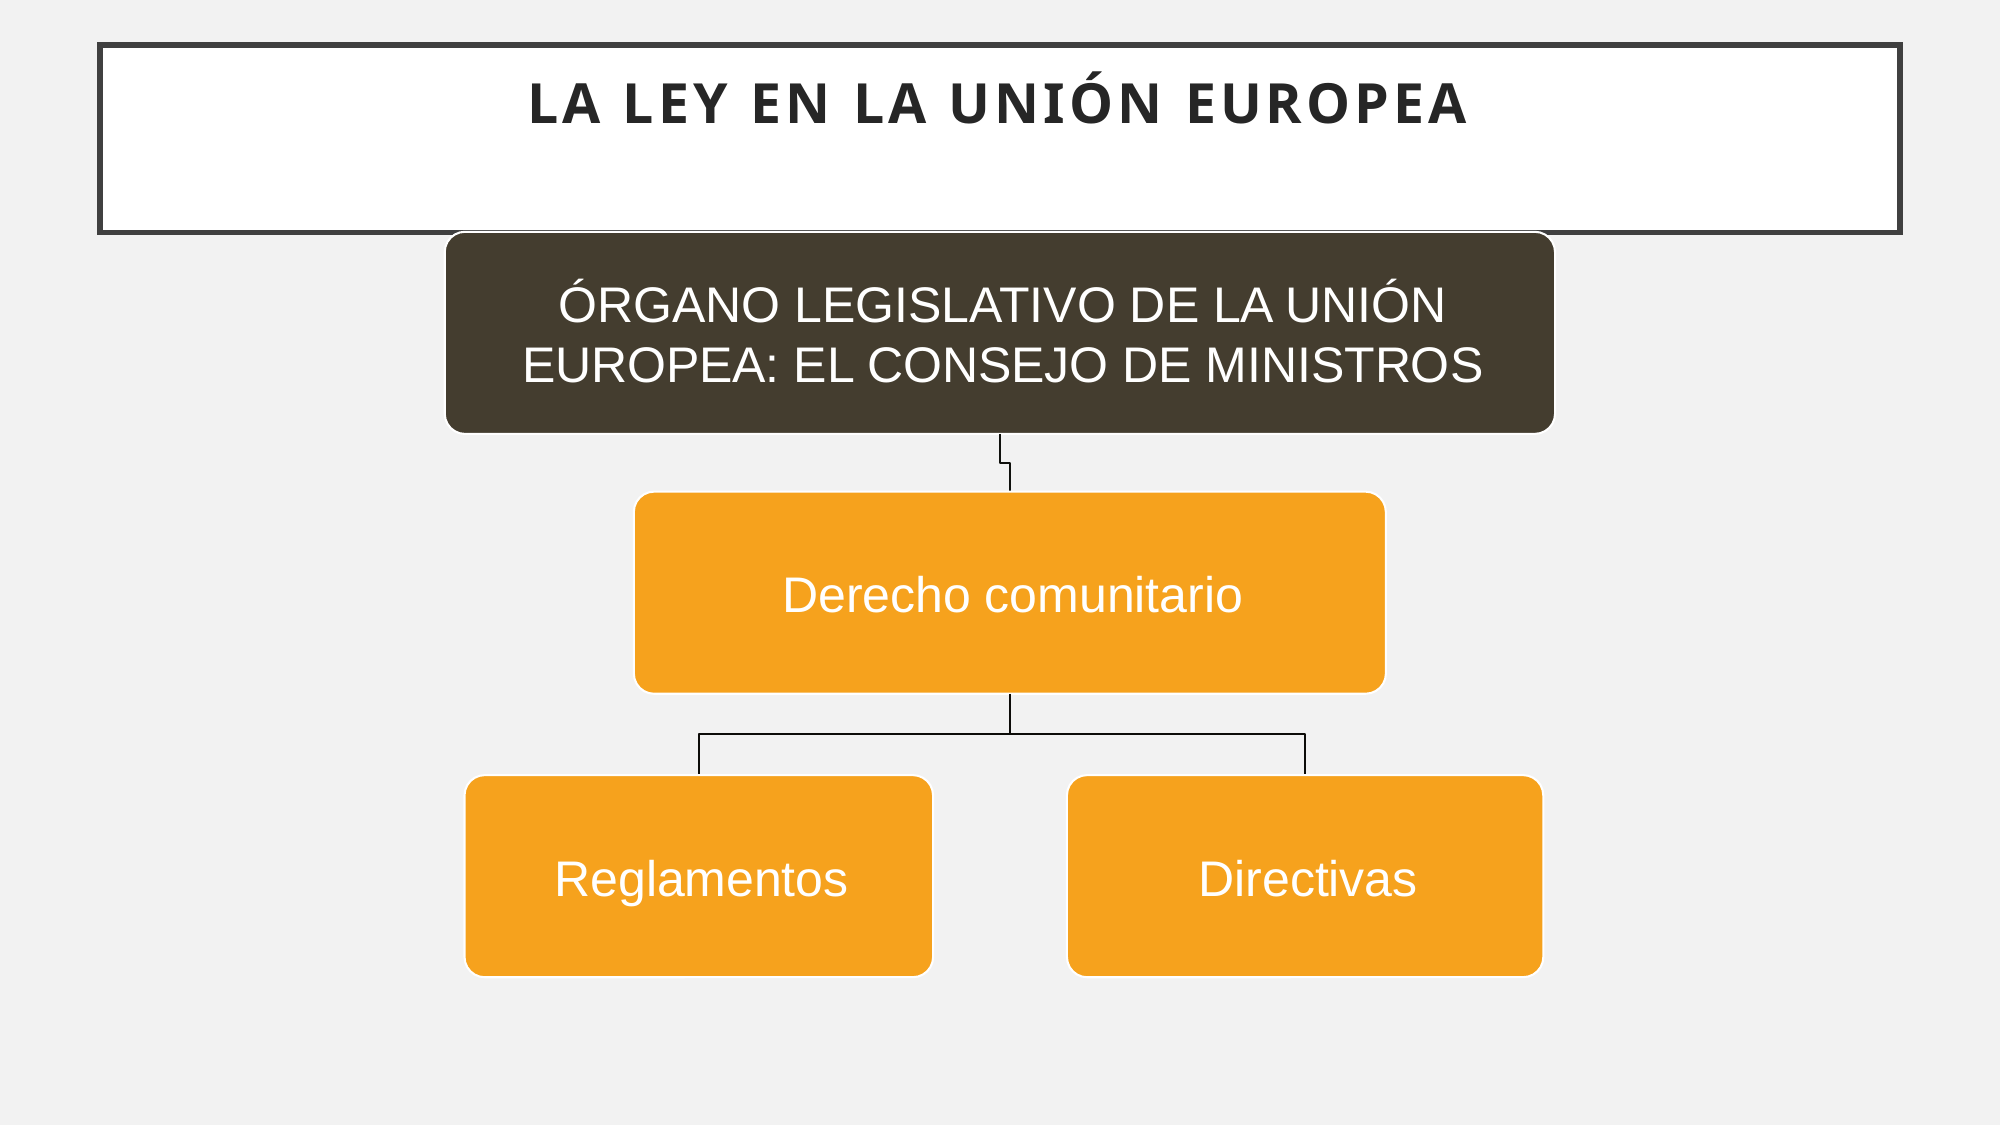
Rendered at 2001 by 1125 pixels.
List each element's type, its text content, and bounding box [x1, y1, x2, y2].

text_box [324, 231, 1675, 1000]
title LA LEY EN LA UNIÓN EUROPEA [97, 42, 1903, 235]
